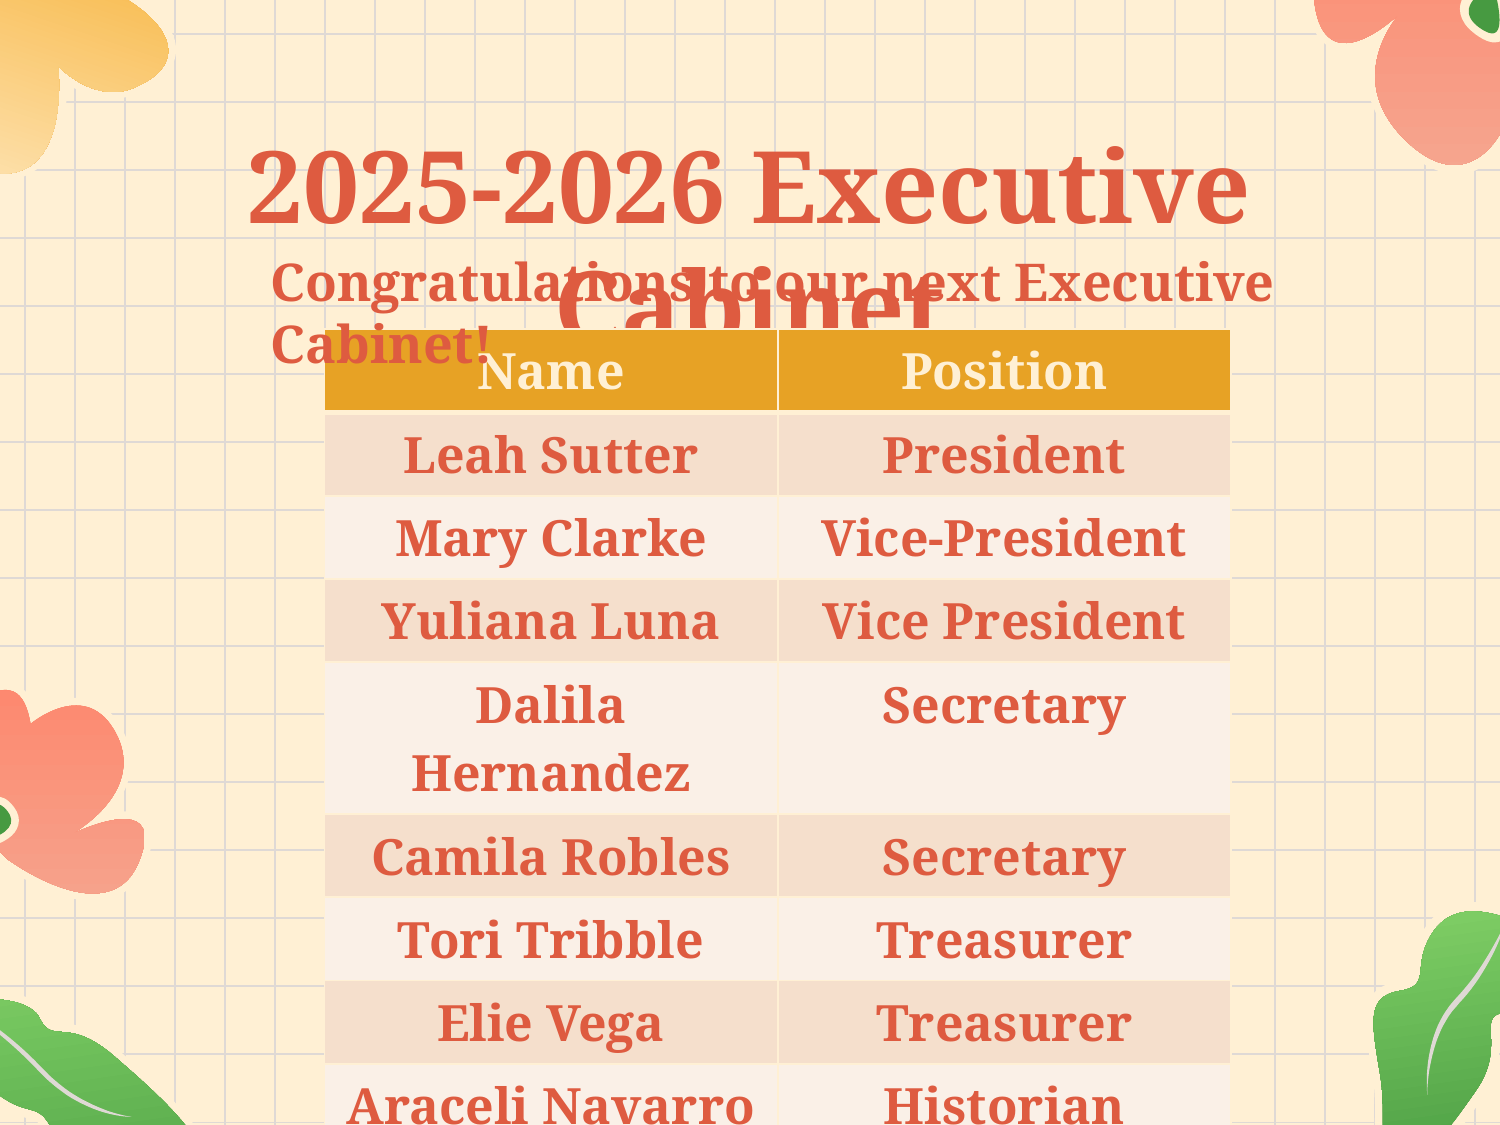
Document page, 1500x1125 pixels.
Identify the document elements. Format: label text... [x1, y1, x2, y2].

table_cell Dalila Hernandez [325, 663, 777, 813]
table_cell Treasurer [779, 981, 1230, 1063]
table_cell Secretary [779, 663, 1230, 813]
table_cell Araceli Navarro Sotelo [325, 1065, 777, 1125]
table_cell Elie Vega [325, 981, 777, 1063]
table_cell Tori Tribble [325, 898, 777, 980]
table_header Position [779, 382, 1230, 410]
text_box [0, 697, 174, 936]
table_cell President [779, 415, 1230, 495]
table_cell Mary Clarke [325, 497, 777, 578]
text_box Congratulations to our next Executive Cabinet! [255, 241, 1334, 382]
table_cell Vice-President [779, 497, 1230, 578]
table_cell Camila Robles [325, 815, 777, 896]
table_cell Leah Sutter [325, 415, 777, 495]
table_cell Treasurer [779, 898, 1230, 980]
table_cell Historian [779, 1065, 1230, 1125]
table_cell Vice President [779, 580, 1230, 661]
title 2025-2026 Executive Cabinet [118, 108, 1382, 212]
table_cell Yuliana Luna [325, 580, 777, 661]
table_cell Secretary [779, 815, 1230, 896]
table_header Name [325, 382, 777, 410]
